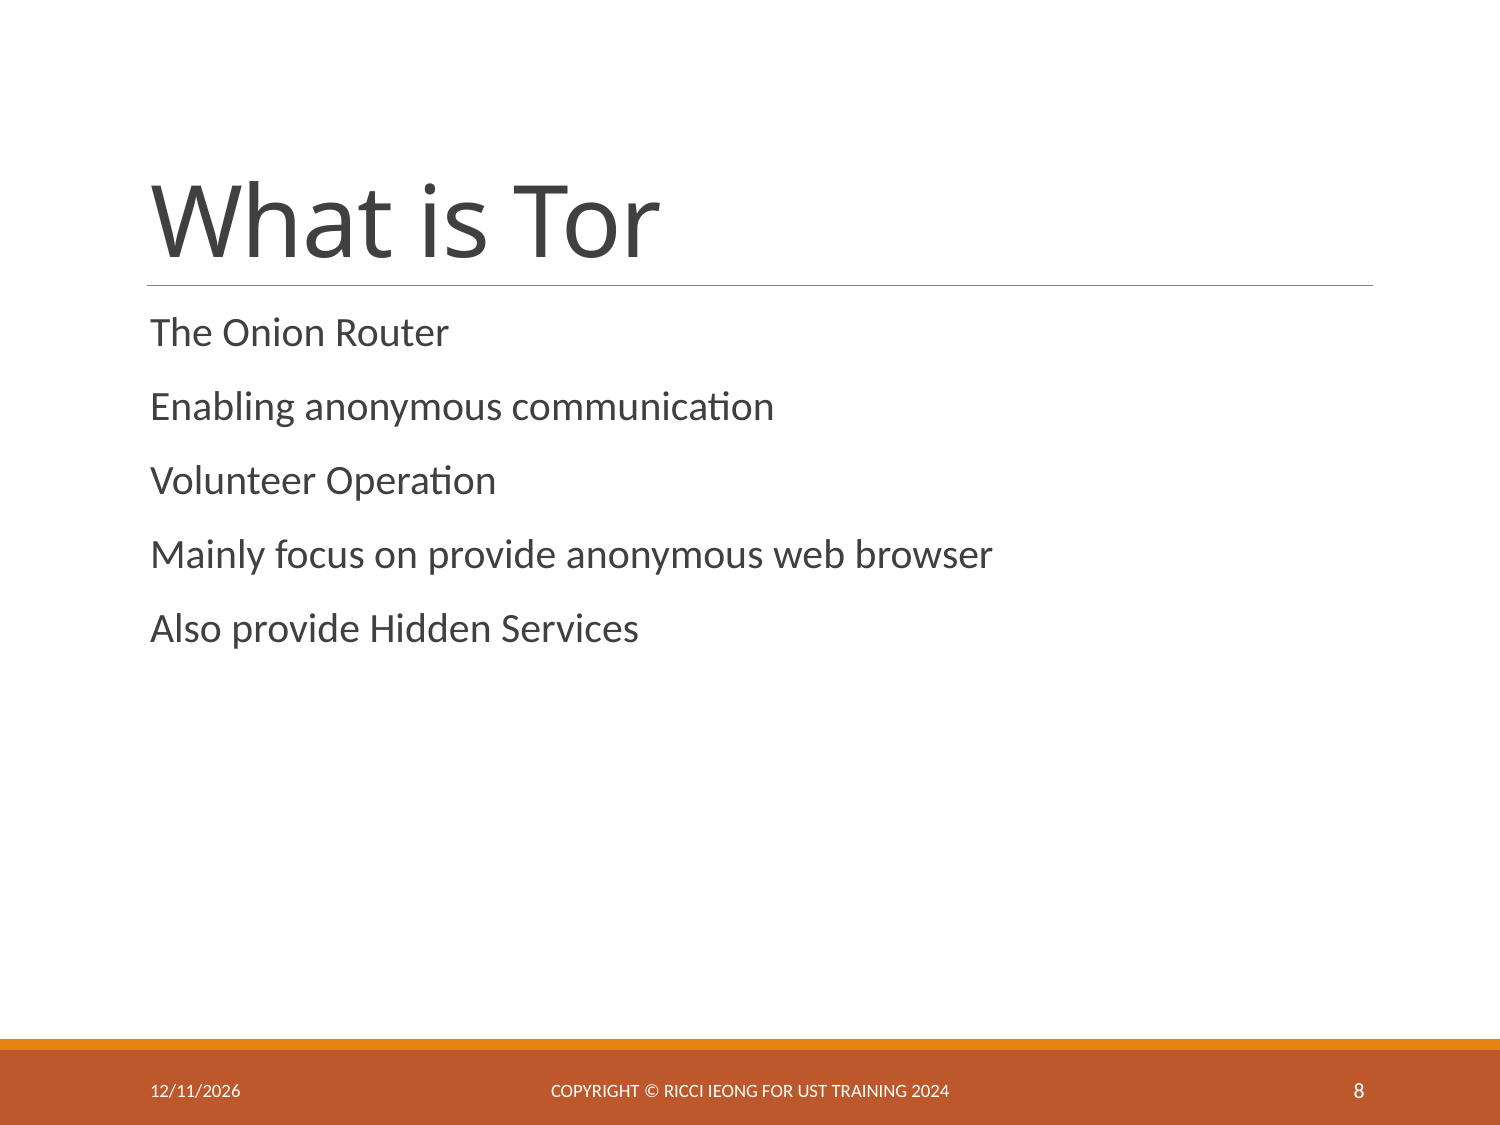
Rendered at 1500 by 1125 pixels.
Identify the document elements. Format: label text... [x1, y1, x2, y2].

title What is Tor [135, 47, 1373, 285]
footer Copyright © Ricci IEONG for UST training 2024 [453, 1059, 1047, 1120]
text_box [92, 303, 1387, 1017]
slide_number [135, 1059, 440, 1120]
slide_number 8 [1218, 1059, 1380, 1120]
